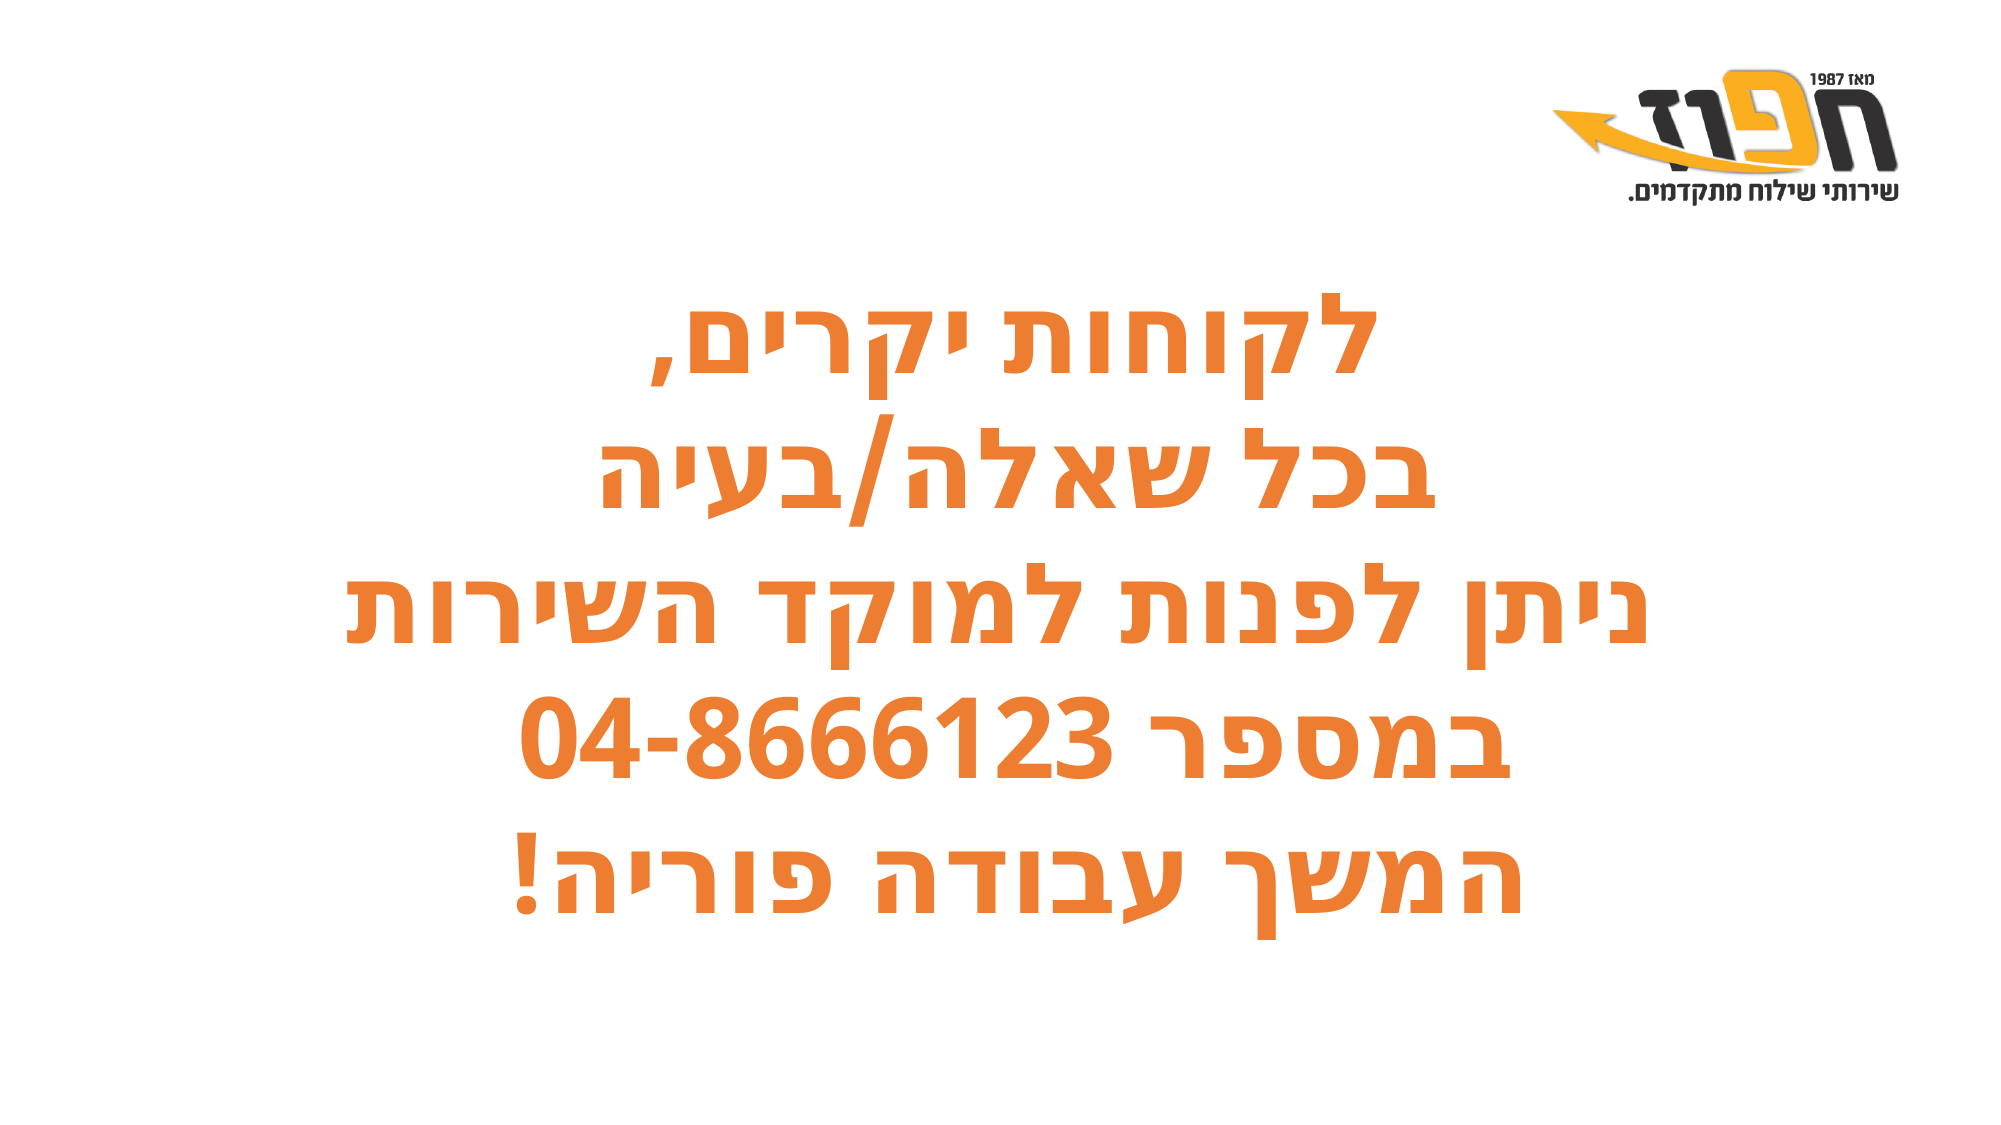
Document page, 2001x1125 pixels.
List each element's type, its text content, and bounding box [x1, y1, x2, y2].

text_box לקוחות יקרים, בכל שאלה/בעיה ניתן לפנות למוקד השירות במספר 04-8666123 המשך עבודה פוריה! [285, 253, 1748, 944]
picture [1550, 66, 1899, 206]
